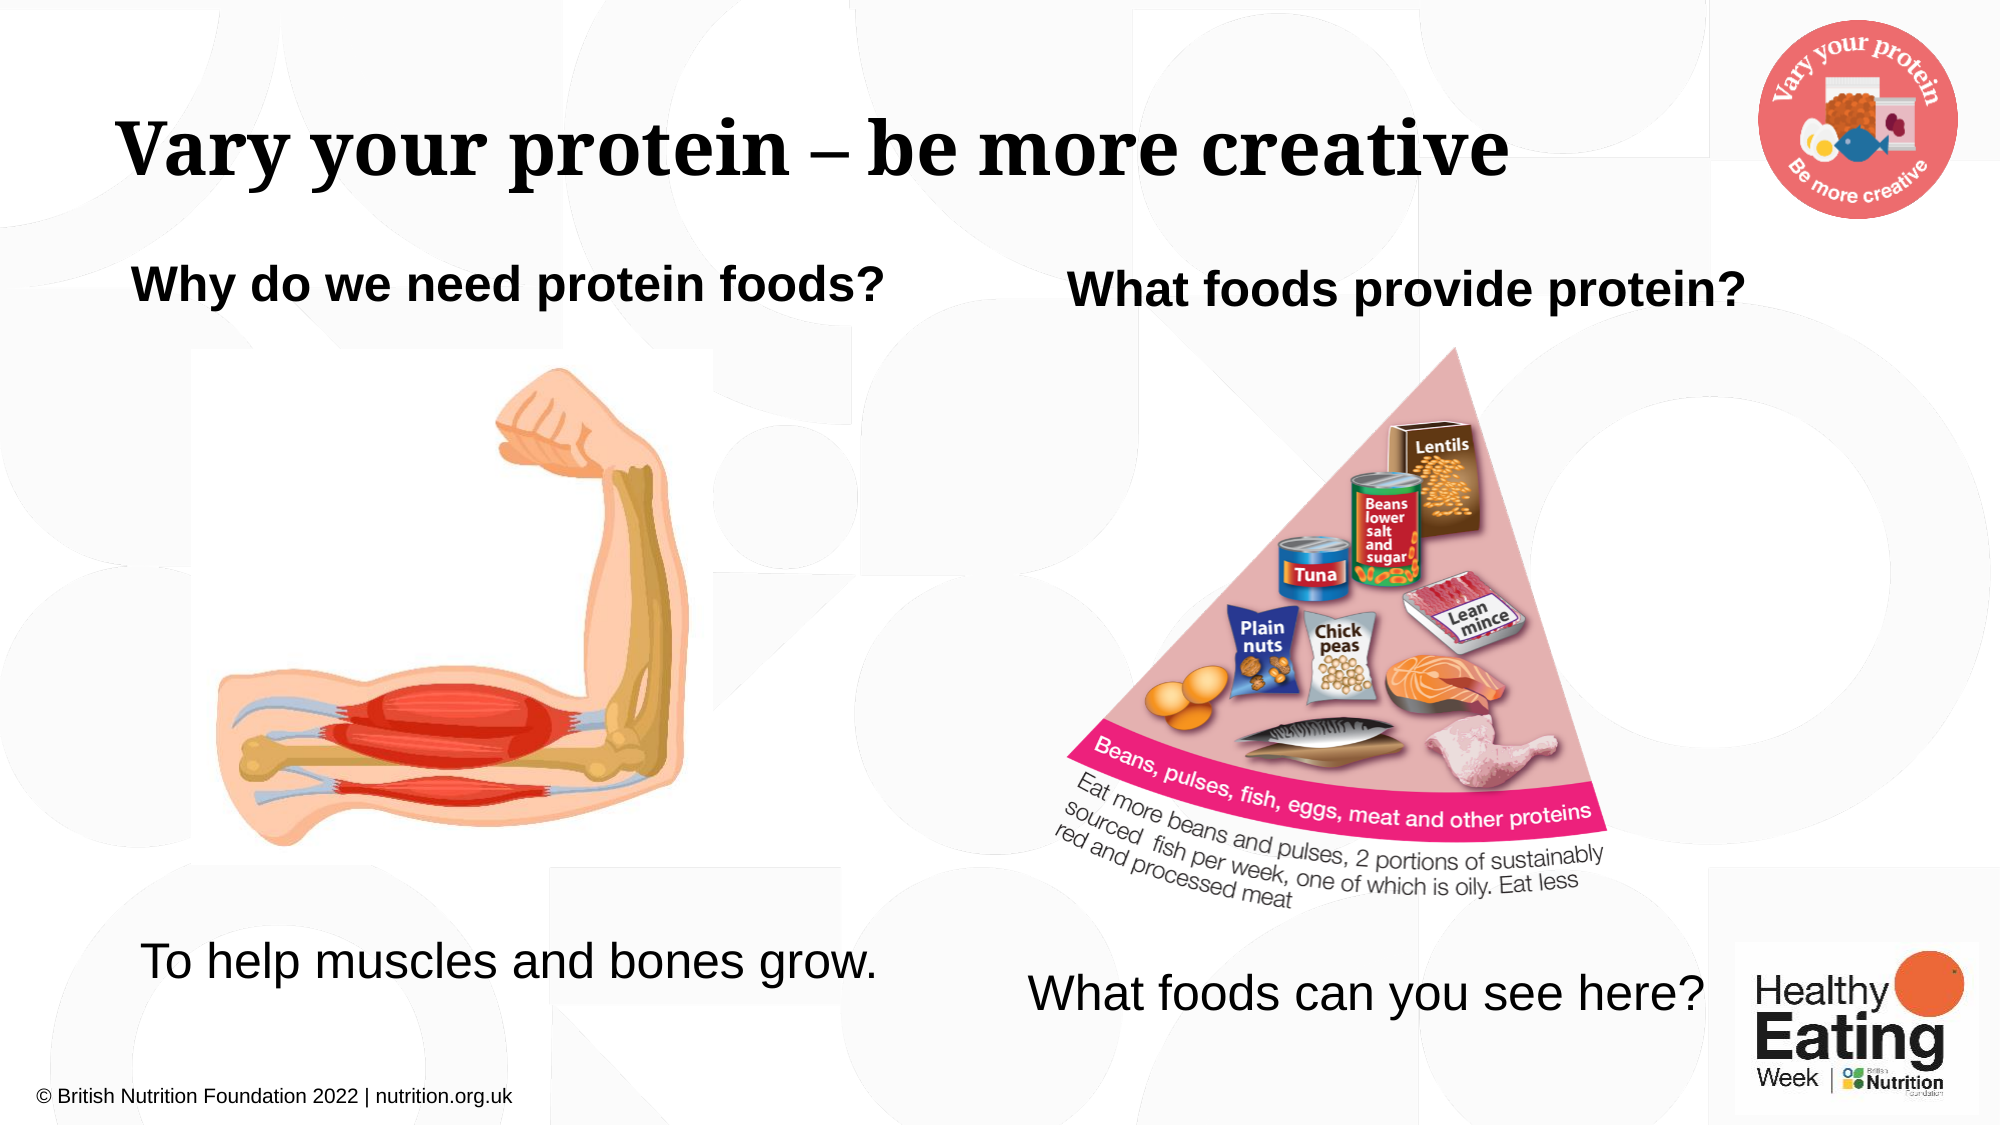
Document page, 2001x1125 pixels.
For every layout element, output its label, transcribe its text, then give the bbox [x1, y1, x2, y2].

text_box What foods can you see here? [1013, 952, 1735, 1028]
title Vary your protein – be more creative [100, 85, 1758, 200]
picture [1735, 942, 1979, 1115]
picture [191, 349, 713, 865]
picture [1758, 20, 1958, 219]
text_box To help muscles and bones grow. [125, 920, 1022, 996]
picture [1042, 347, 1635, 921]
text_box Why do we need protein foods? [116, 244, 1043, 320]
text_box What foods provide protein? [1052, 248, 1979, 324]
